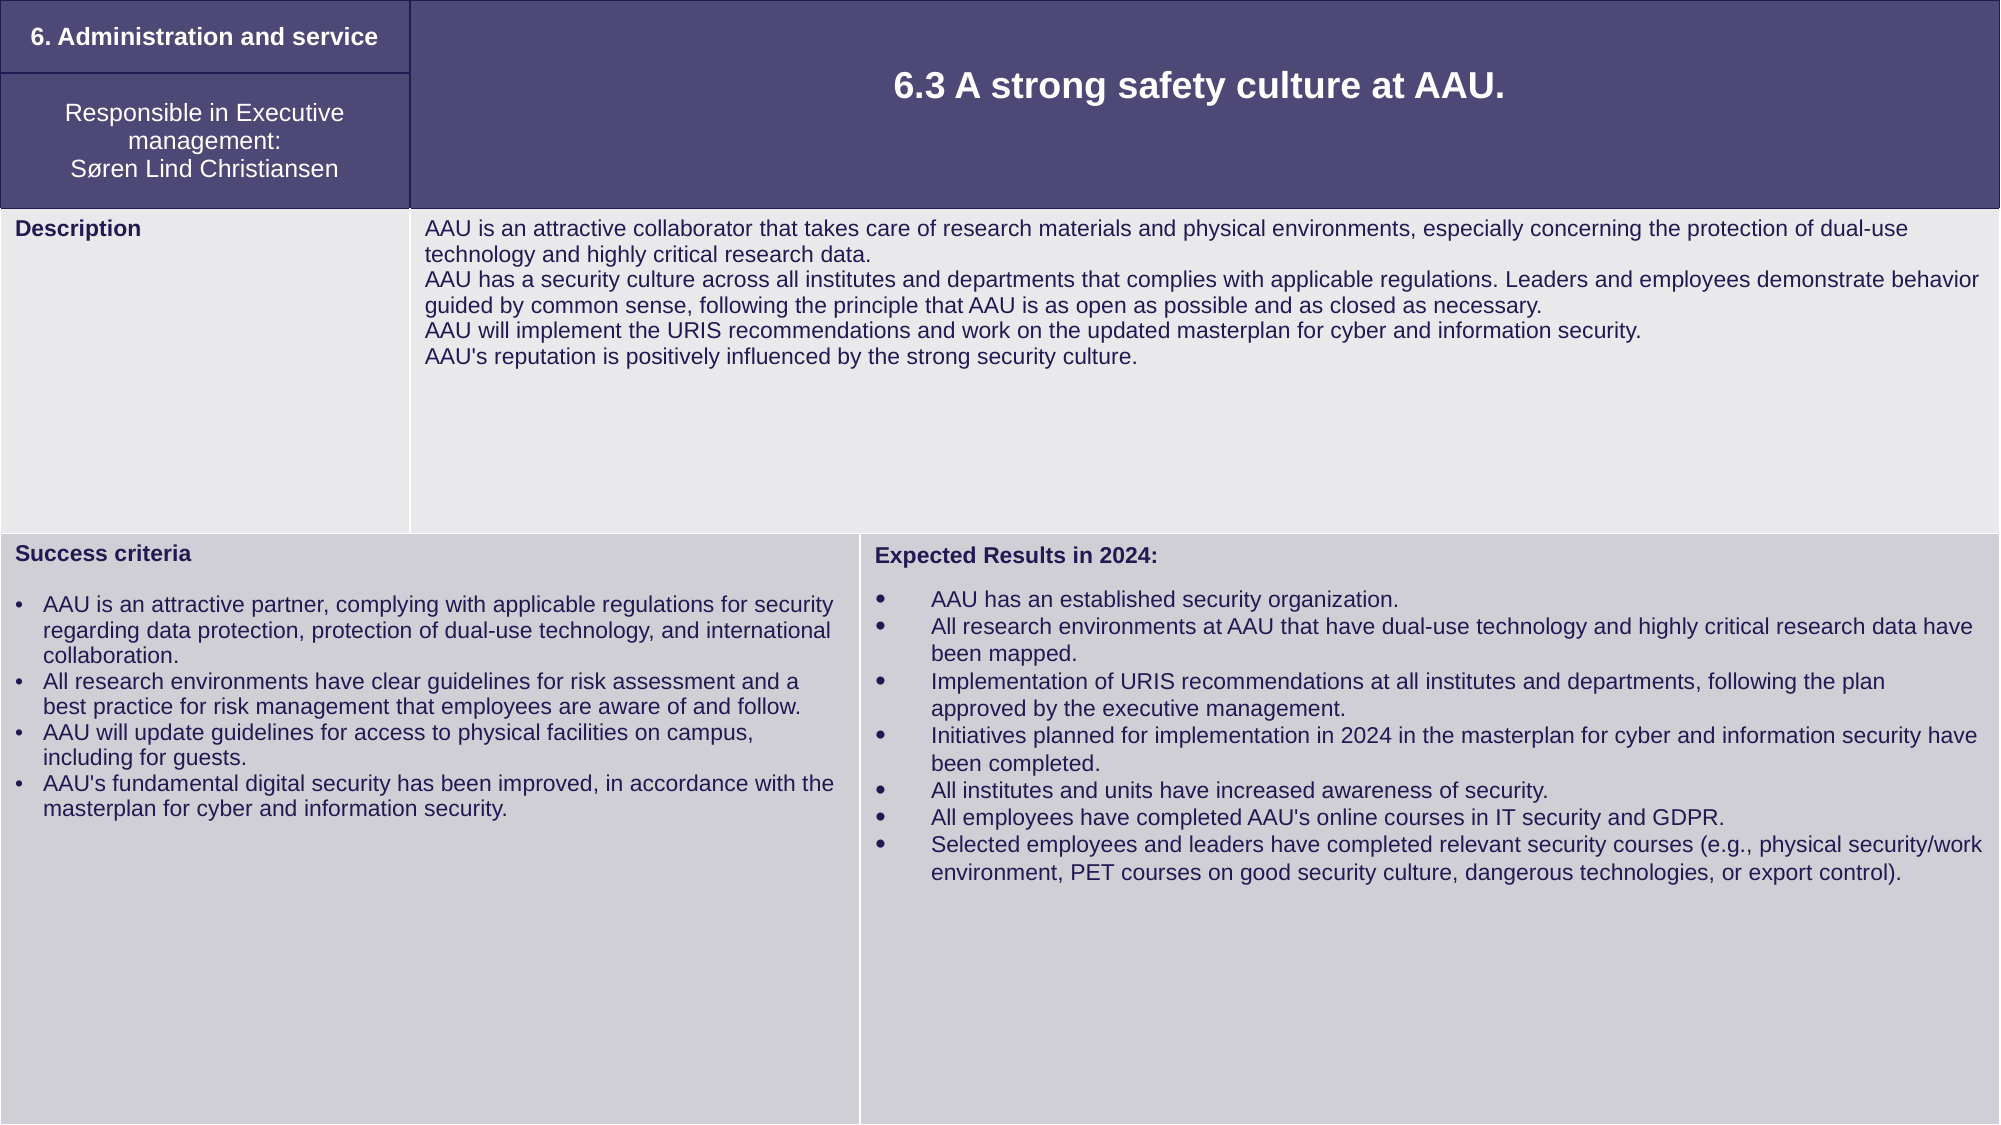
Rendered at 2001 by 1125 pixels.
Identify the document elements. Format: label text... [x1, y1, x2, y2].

table_cell AAU is an attractive collaborator that takes care of research materials and physical environments, especially concerning the protection of dual-use technology and highly critical research data. AAU has a security culture across all institutes and departments that complies with applicable regulations. Leaders and employees demonstrate behavior guided by common sense, following the principle that AAU is as open as possible and as closed as necessary. AAU will implement the URIS recommendations and work on the updated masterplan for cyber and information security. AAU's reputation is positively influenced by the strong security culture. [411, 209, 1999, 533]
table_header 6.3 A strong safety culture at AAU. [411, 1, 1999, 208]
table_cell Expected Results in 2024: AAU has an established security organization. All research environments at AAU that have dual-use technology and highly critical research data have been mapped. Implementation of URIS recommendations at all institutes and departments, following the plan approved by the executive management. Initiatives planned for implementation in 2024 in the masterplan for cyber and information security have been completed. All institutes and units have increased awareness of security. All employees have completed AAU's online courses in IT security and GDPR. Selected employees and leaders have completed relevant security courses (e.g., physical security/work environment, PET courses on good security culture, dangerous technologies, or export control). [861, 534, 1999, 1124]
table_cell Description [1, 209, 409, 533]
table_cell Success criteria AAU is an attractive partner, complying with applicable regulations for security regarding data protection, protection of dual-use technology, and international collaboration. All research environments have clear guidelines for risk assessment and a best practice for risk management that employees are aware of and follow. AAU will update guidelines for access to physical facilities on campus, including for guests. AAU's fundamental digital security has been improved, in accordance with the masterplan for cyber and information security. [1, 534, 859, 1124]
table_header 6. Administration and service [1, 1, 409, 72]
table_cell Responsible in Executive management: Søren Lind Christiansen [1, 74, 409, 208]
